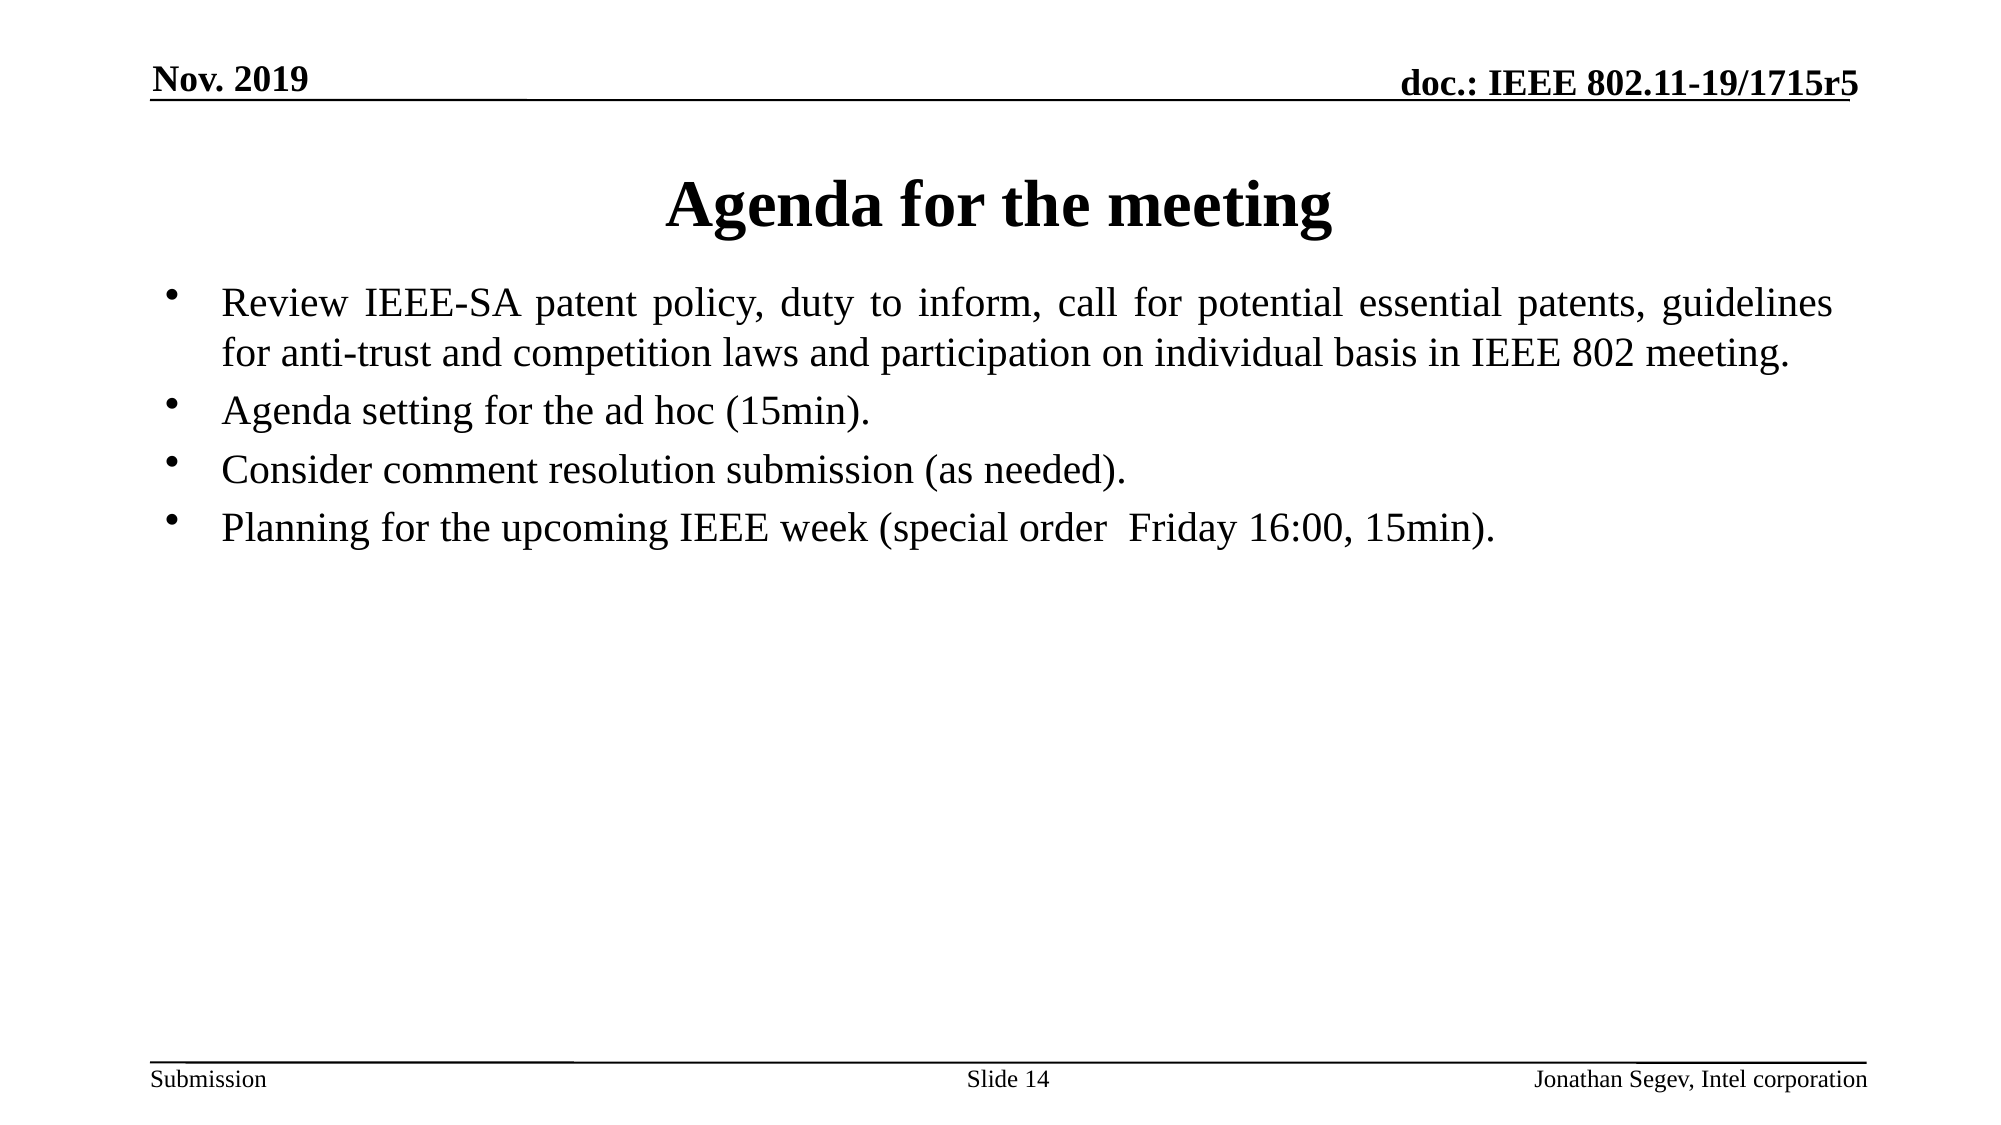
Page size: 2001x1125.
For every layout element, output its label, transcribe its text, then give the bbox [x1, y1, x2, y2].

footer Jonathan Segev, Intel corporation [1171, 1061, 1869, 1093]
slide_number Slide 14 [950, 1061, 1067, 1123]
title Agenda for the meeting [149, 112, 1850, 266]
list Review IEEE-SA patent policy, duty to inform, call for potential essential patents, guidelines for anti-trust and competition laws and participation on individual basis in IEEE 802 meeting. Agenda setting for the ad hoc (15min). Consider comment resolution submission (as needed). Planning for the upcoming IEEE week (special order Friday 16:00, 15min). [149, 266, 1850, 1000]
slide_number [152, 54, 563, 100]
